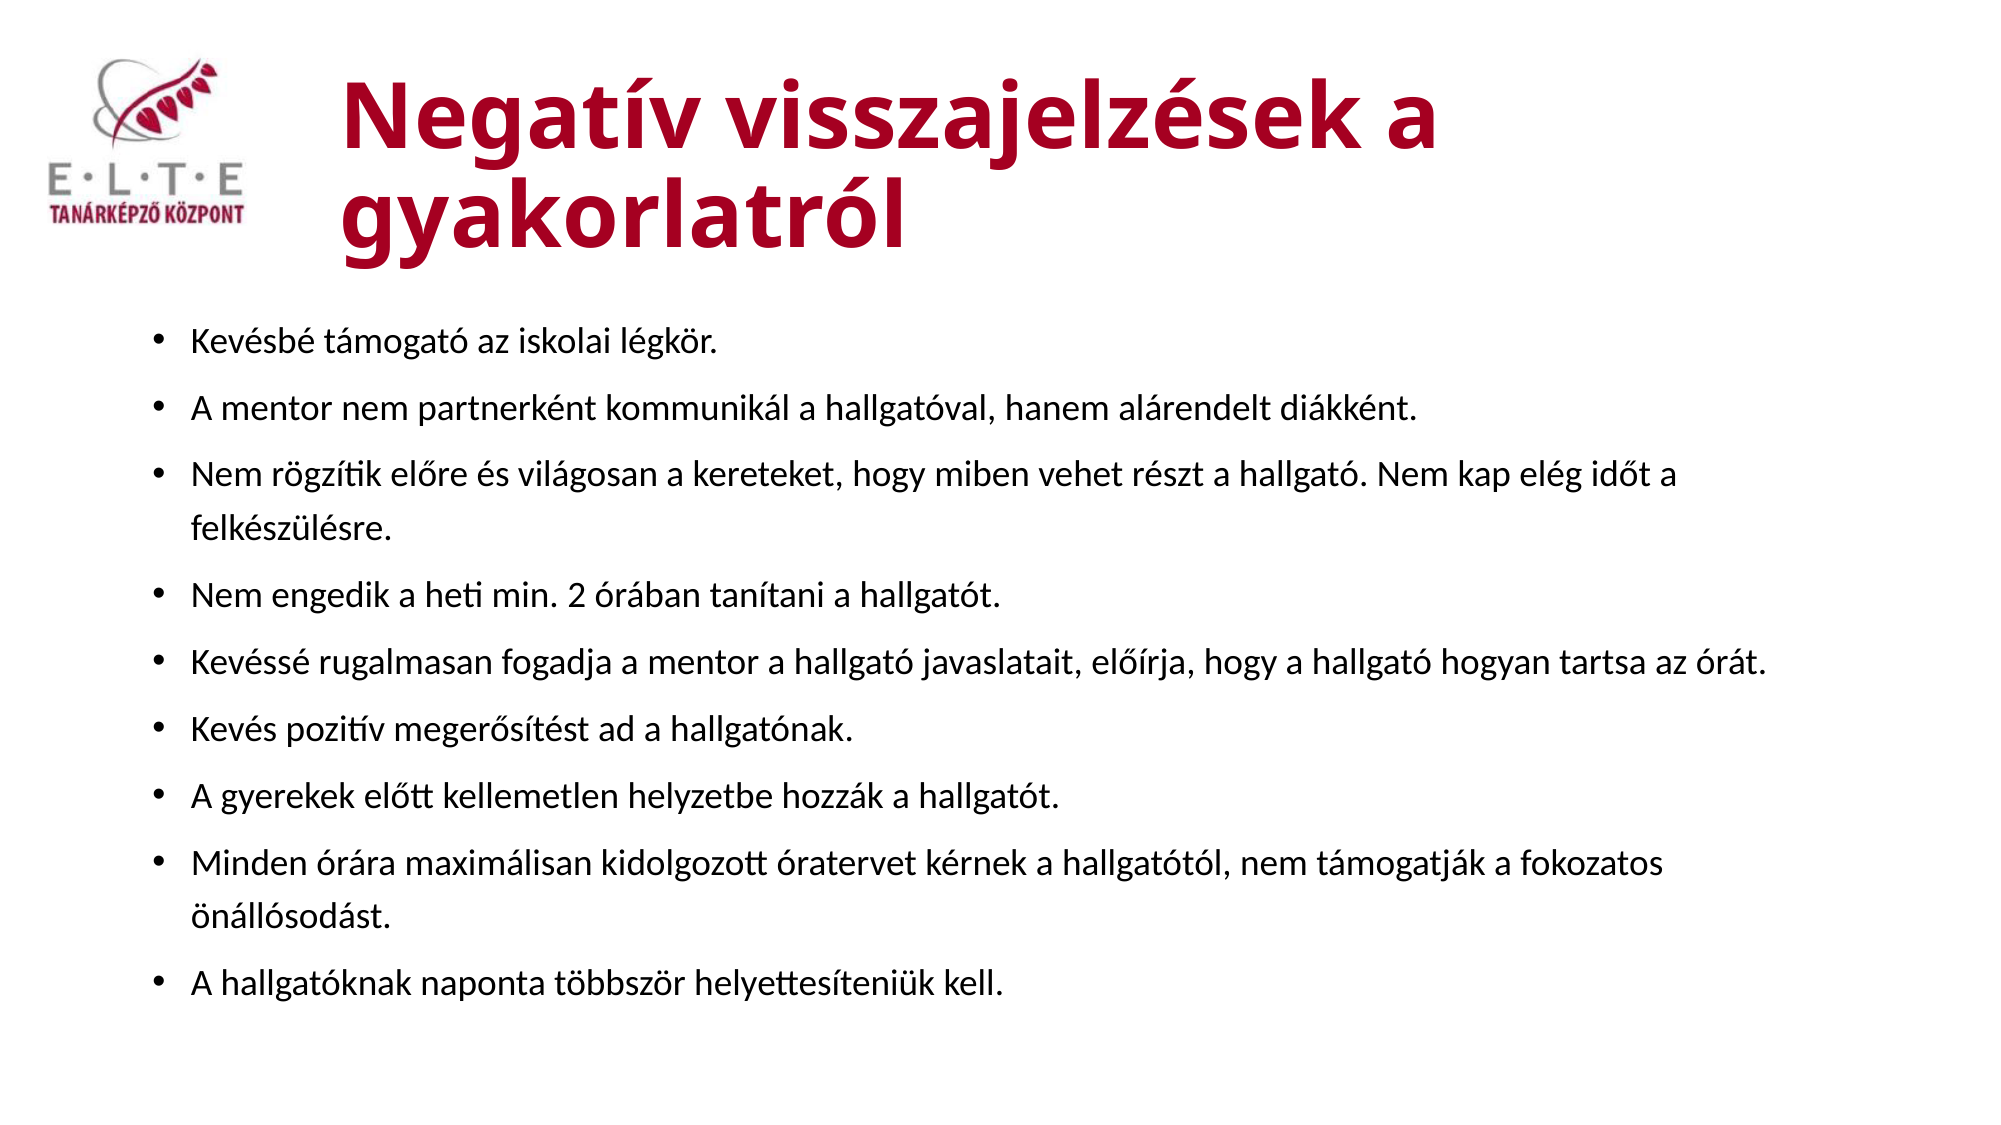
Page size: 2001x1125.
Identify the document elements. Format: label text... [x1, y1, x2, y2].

list Kevésbé támogató az iskolai légkör. A mentor nem partnerként kommunikál a hallgatóval, hanem alárendelt diákként. Nem rögzítik előre és világosan a kereteket, hogy miben vehet részt a hallgató. Nem kap elég időt a felkészülésre. Nem engedik a heti min. 2 órában tanítani a hallgatót. Kevéssé rugalmasan fogadja a mentor a hallgató javaslatait, előírja, hogy a hallgató hogyan tartsa az órát. Kevés pozitív megerősítést ad a hallgatónak. A gyerekek előtt kellemetlen helyzetbe hozzák a hallgatót. Minden órára maximálisan kidolgozott óratervet kérnek a hallgatótól, nem támogatják a fokozatos önállósodást. A hallgatóknak naponta többször helyettesíteniük kell. [137, 299, 1863, 1014]
picture [47, 49, 248, 226]
title Negatív visszajelzések a gyakorlatról [324, 59, 1863, 278]
